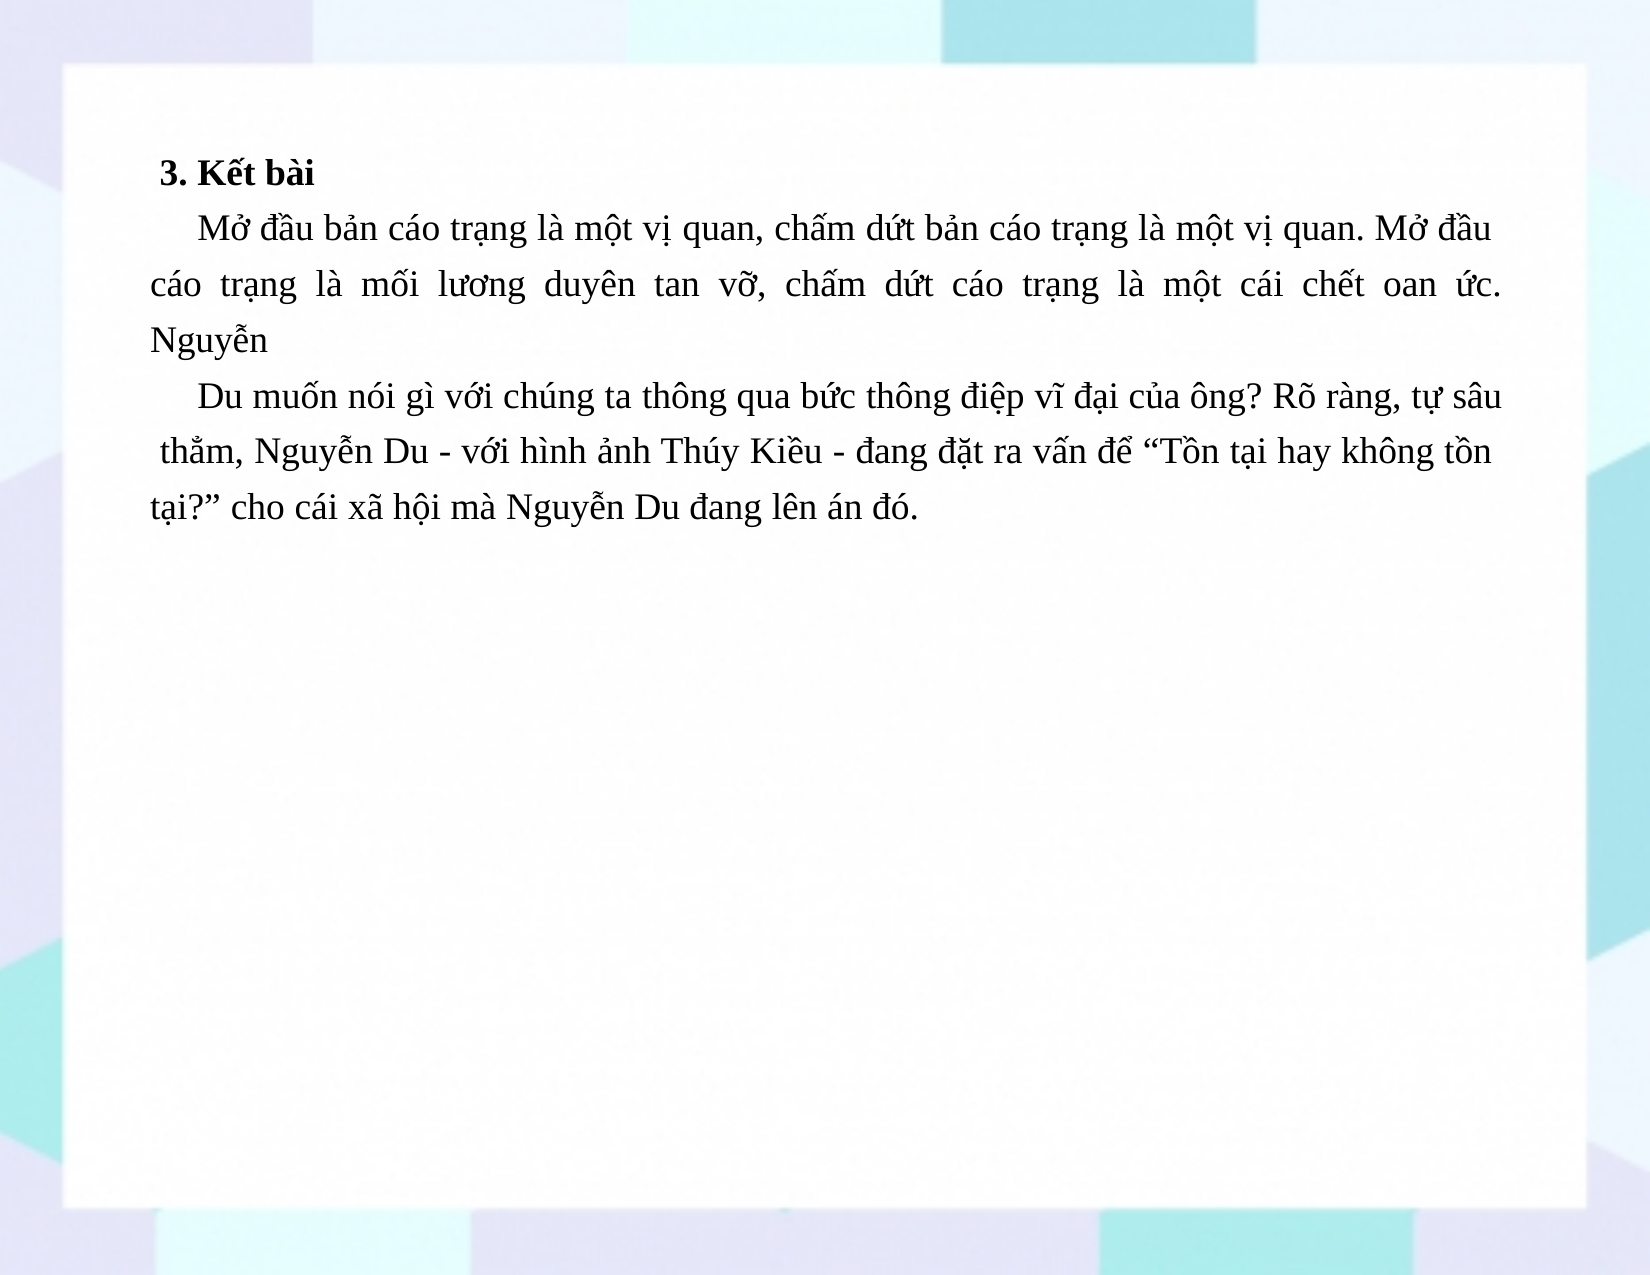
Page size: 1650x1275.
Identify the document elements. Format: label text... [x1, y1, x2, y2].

picture [0, 0, 1650, 1275]
text_box 3. Kết bài Mở đầu bản cáo trạng là một vị quan, chấm dứt bản cáo trạng là một vị quan. Mở đầu cáo trạng là mối lương duyên tan vỡ, chấm dứt cáo trạng là một cái chết oan ức. Nguyễn Du muốn nói gì với chúng ta thông qua bức thông điệp vĩ đại của ông? Rõ ràng, tự sâu thẳm, Nguyễn Du - với hình ảnh Thúy Kiều - đang đặt ra vấn để “Tồn tại hay không tồn tại?” cho cái xã hội mà Nguyễn Du đang lên án đó. [147, 134, 1503, 528]
